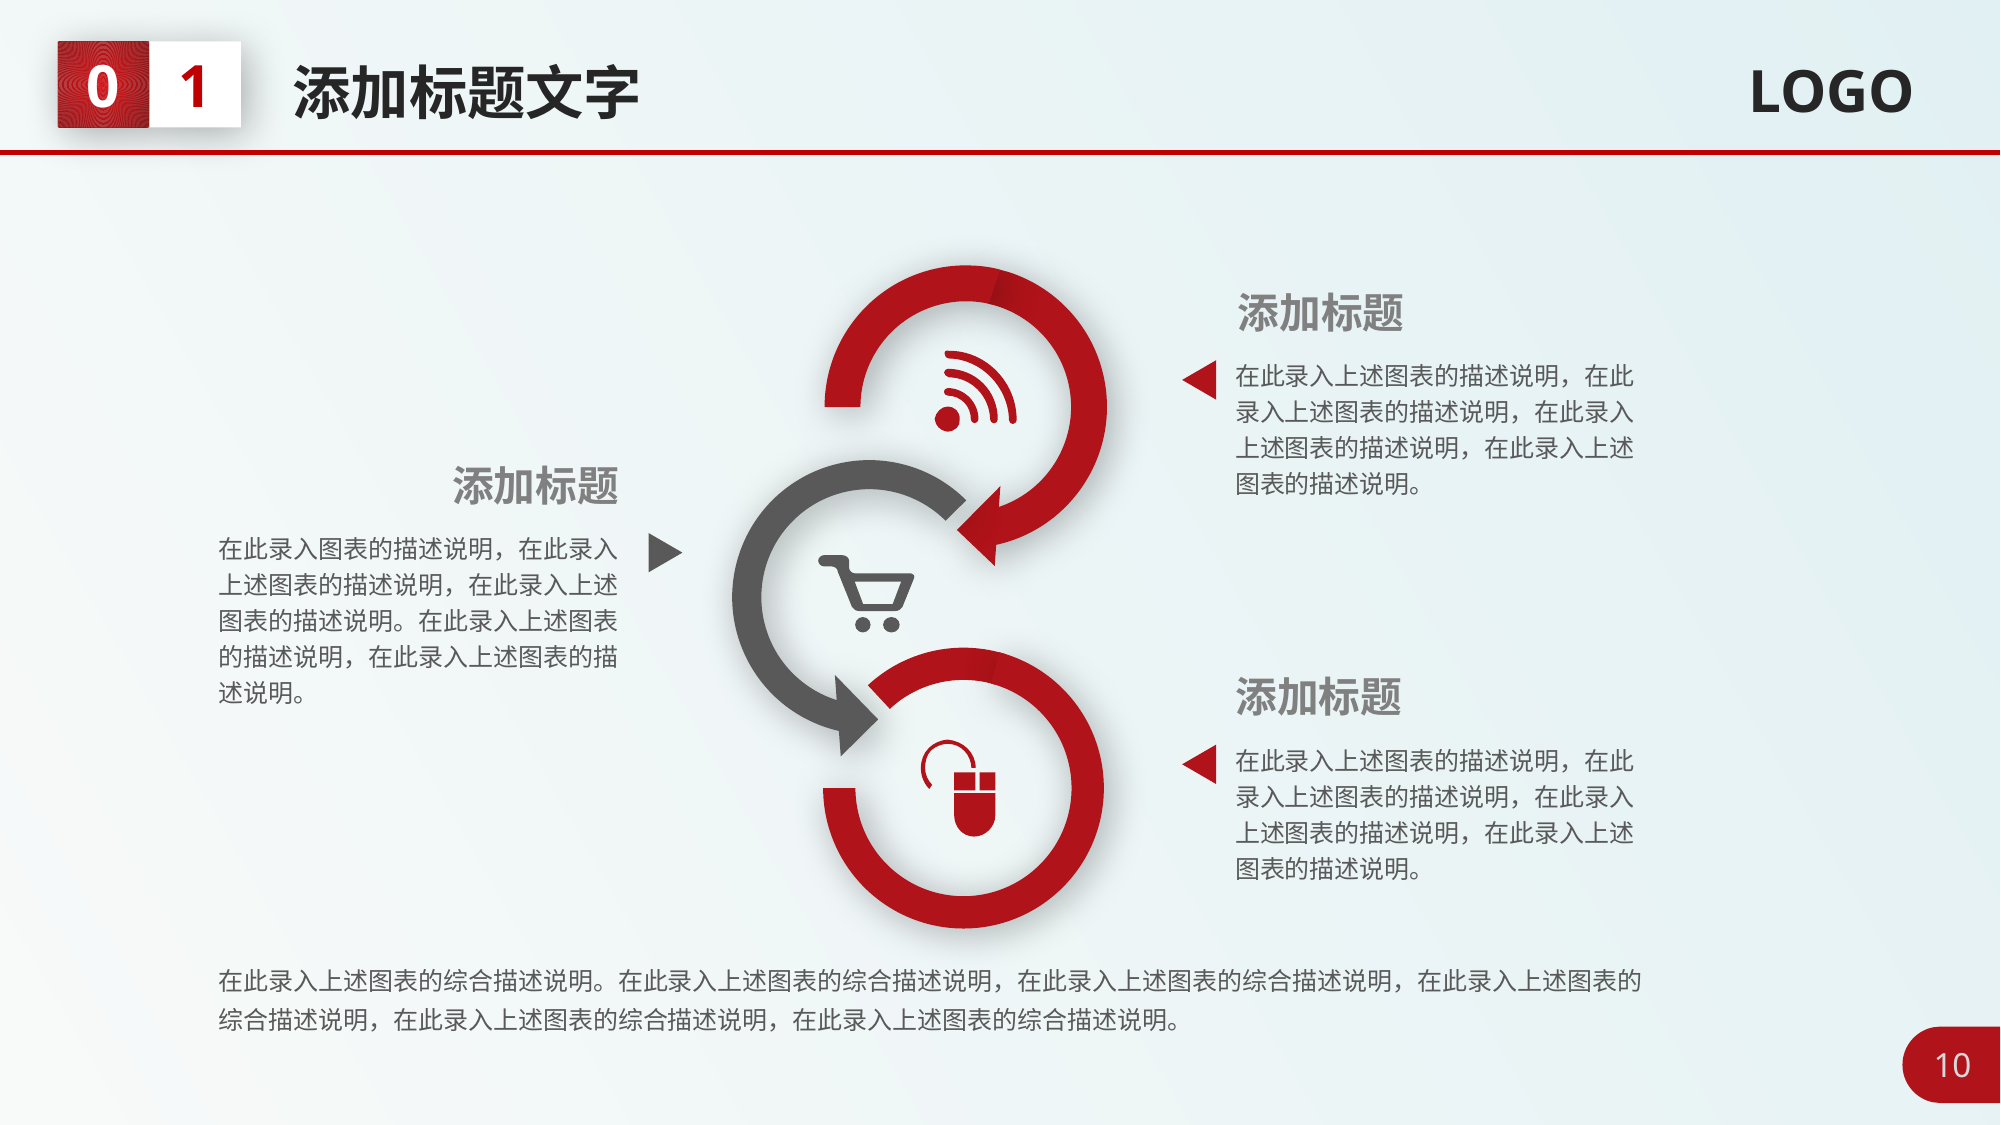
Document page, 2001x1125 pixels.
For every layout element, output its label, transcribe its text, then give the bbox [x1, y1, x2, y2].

text_box [867, 647, 993, 709]
text_box 添加标题 [1222, 279, 1420, 345]
text_box [1182, 360, 1217, 400]
text_box [1182, 744, 1217, 784]
text_box 添加标题 [1220, 663, 1418, 729]
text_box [920, 739, 996, 837]
text_box [823, 652, 1104, 929]
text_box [818, 555, 916, 633]
text_box 添加标题 [437, 452, 635, 518]
text_box 在此录入图表的描述说明，在此录入上述图表的描述说明，在此录入上述图表的描述说明。在此录入上述图表的描述说明，在此录入上述图表的描述说明。 [203, 520, 644, 715]
text_box 在此录入上述图表的综合描述说明。在此录入上述图表的综合描述说明，在此录入上述图表的综合描述说明，在此录入上述图表的综合描述说明，在此录入上述图表的综合描述说明，在此录入上述图表的综合描述说明。 [203, 949, 1670, 1042]
text_box 在此录入上述图表的描述说明，在此录入上述图表的描述说明，在此录入上述图表的描述说明，在此录入上述图表的描述说明。 [1220, 347, 1672, 506]
text_box [823, 264, 1002, 409]
text_box [732, 460, 967, 757]
text_box [648, 533, 683, 573]
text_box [0, 41, 2000, 153]
text_box [965, 275, 1109, 569]
text_box 在此录入上述图表的描述说明，在此录入上述图表的描述说明，在此录入上述图表的描述说明，在此录入上述图表的描述说明。 [1220, 731, 1672, 891]
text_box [919, 352, 1021, 442]
